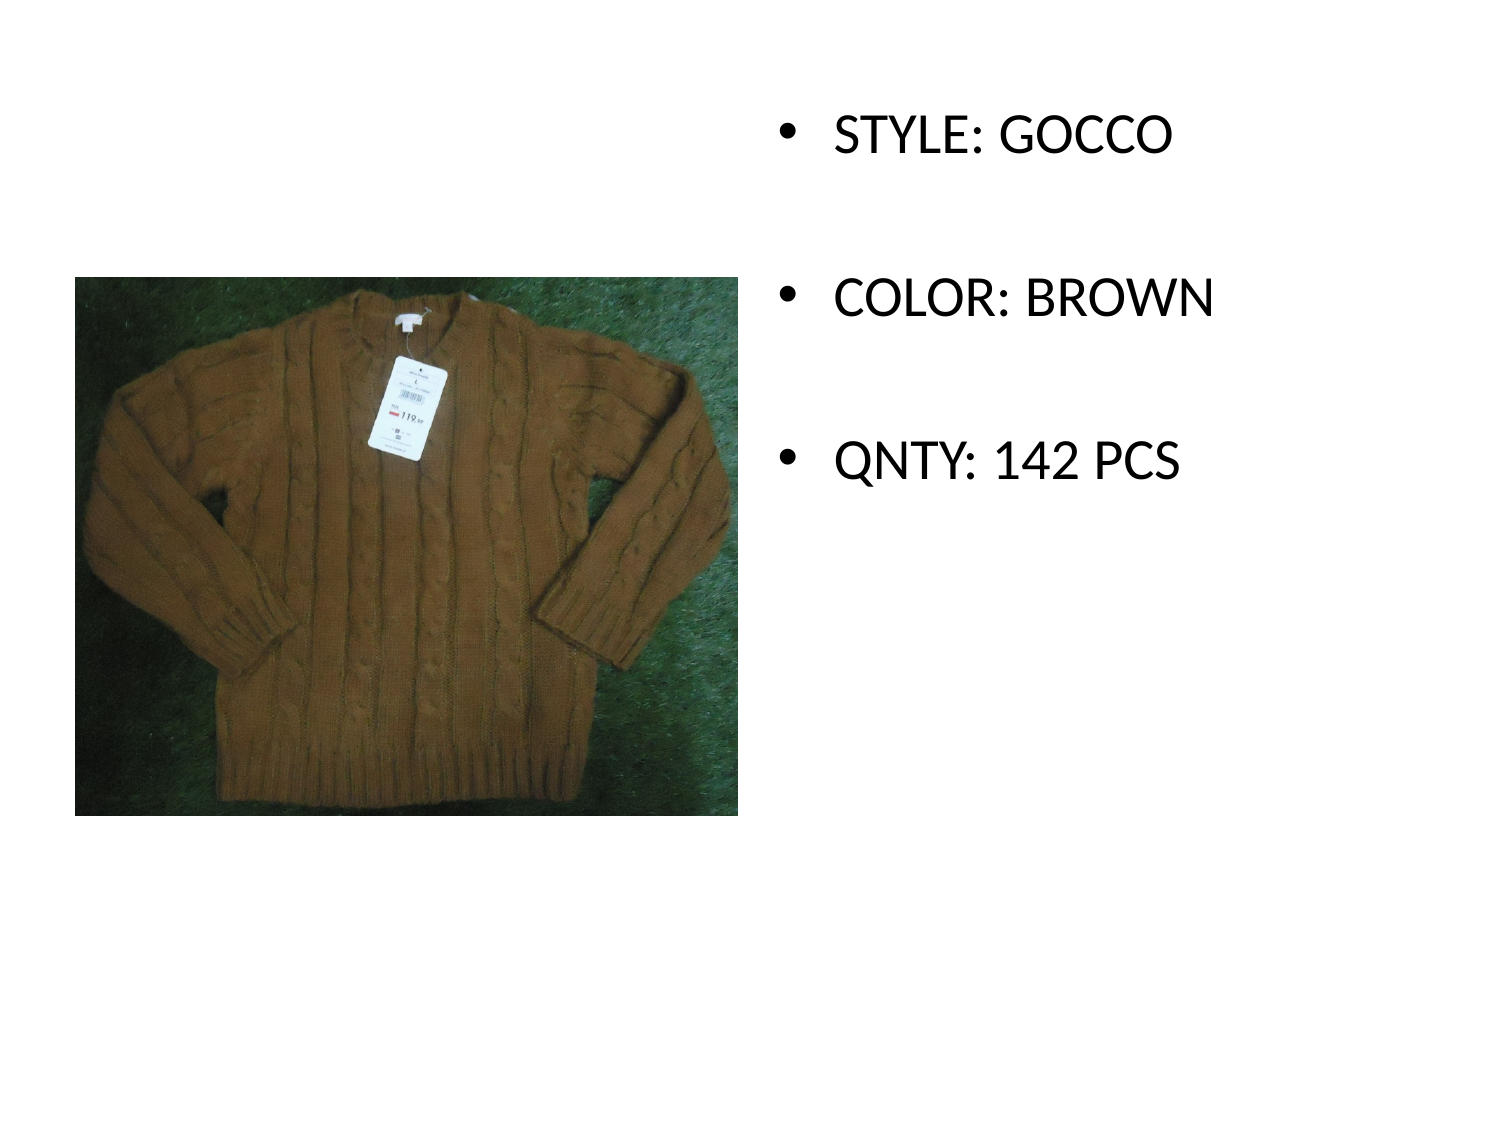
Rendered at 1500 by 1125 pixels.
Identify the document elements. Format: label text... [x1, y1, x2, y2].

list STYLE: GOCCO COLOR: BROWN QNTY: 142 PCS [762, 87, 1425, 1005]
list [74, 277, 738, 816]
